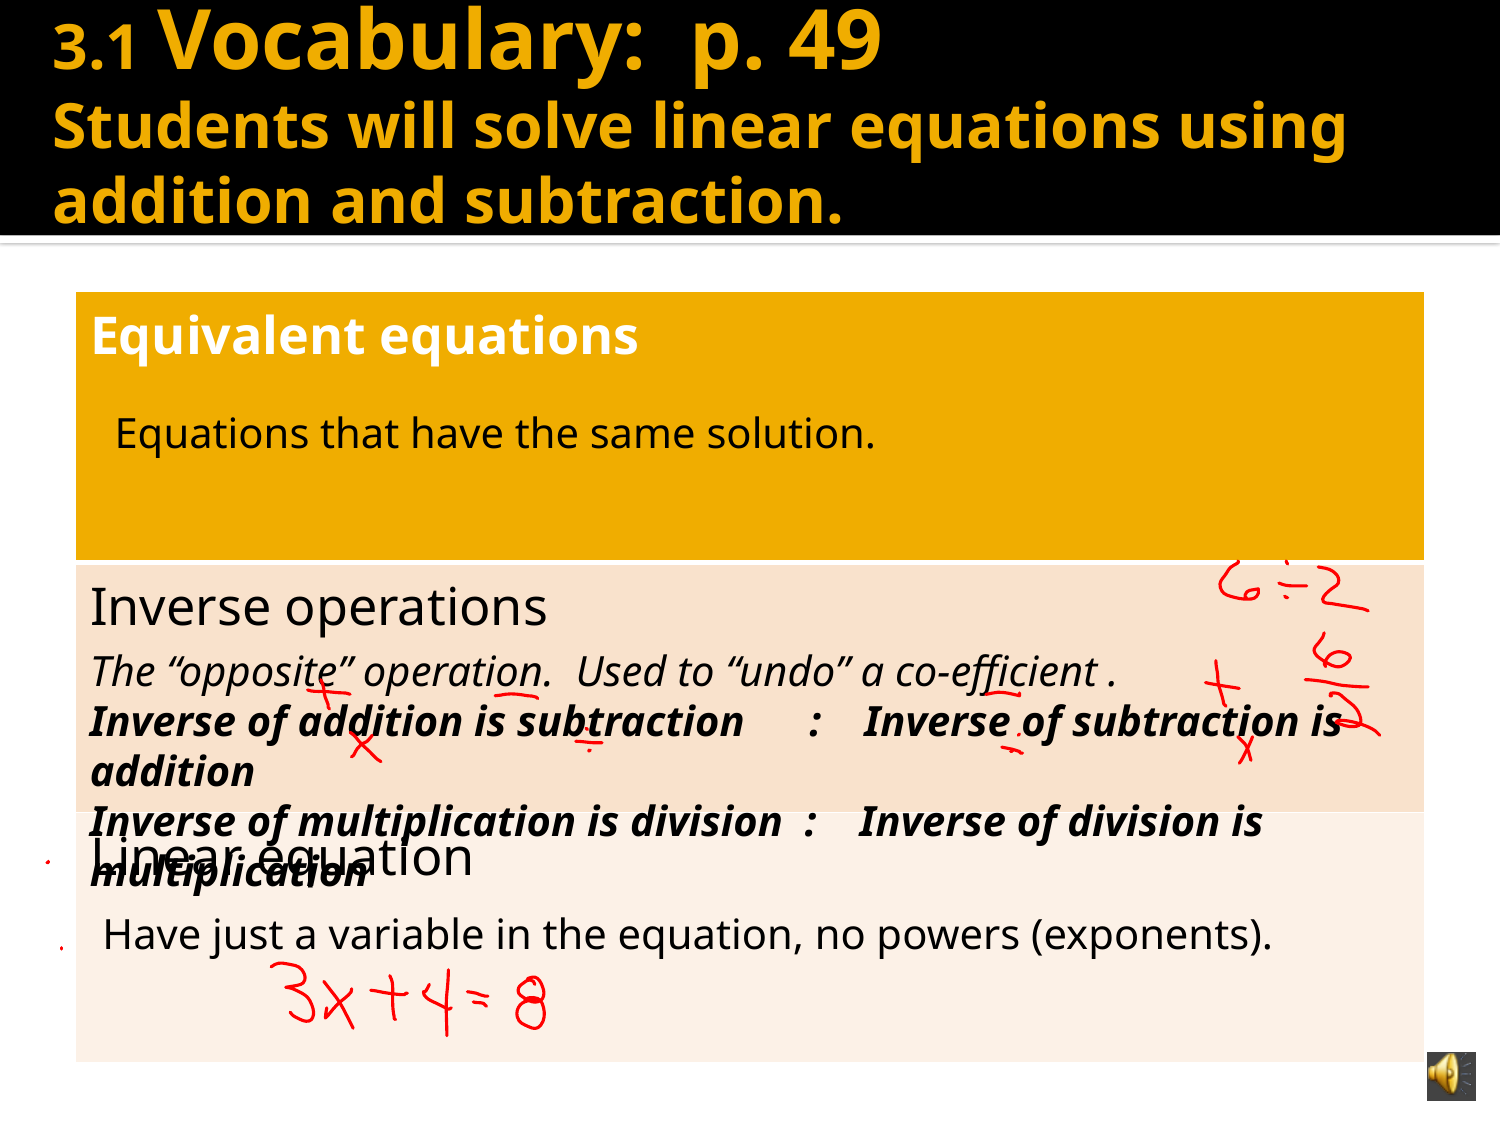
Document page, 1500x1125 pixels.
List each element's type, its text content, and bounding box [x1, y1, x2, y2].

text_box Have just a variable in the equation, no powers (exponents). [87, 900, 1413, 965]
picture [1426, 1051, 1477, 1102]
table_cell Linear equation [76, 813, 1424, 1062]
table_header Equivalent equations [76, 292, 1424, 560]
table_cell Inverse operations [76, 565, 1424, 812]
text_box The “opposite” operation. Used to “undo” a co-efficient . Inverse of addition is subtraction : Inverse of subtraction is addition Inverse of multiplication is division : Inverse of division is multiplication [75, 637, 1388, 903]
title 3.1 Vocabulary: p. 49 Students will solve linear equations using addition and subtraction. [37, 8, 1388, 214]
text_box Equations that have the same solution. [99, 399, 1363, 465]
